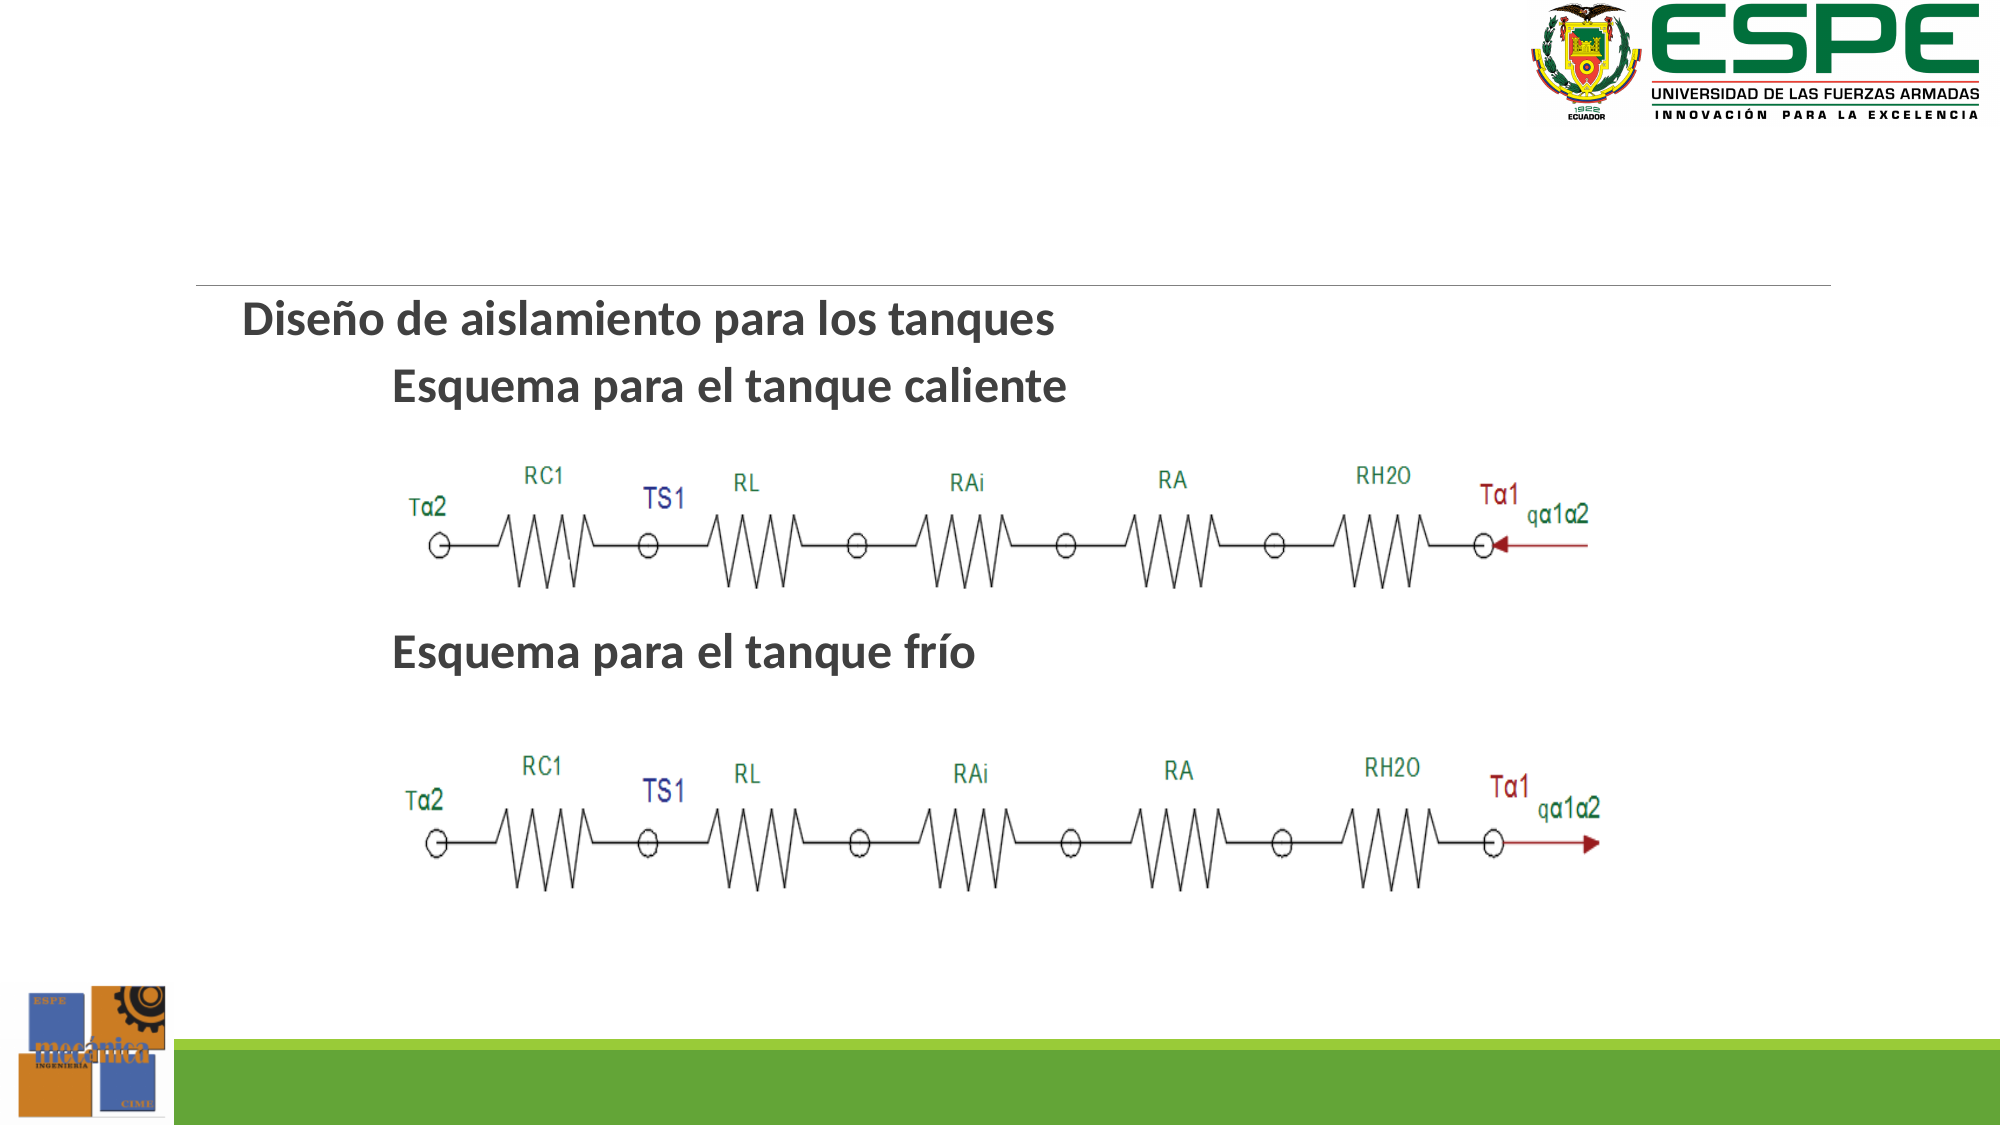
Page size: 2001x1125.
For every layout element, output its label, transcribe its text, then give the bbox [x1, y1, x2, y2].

picture [0, 982, 174, 1125]
picture [1527, 0, 2000, 128]
picture [400, 435, 1610, 621]
list Diseño de aislamiento para los tanques Esquema para el tanque caliente Esquema para el tanque frío [180, 285, 1830, 945]
picture [400, 737, 1610, 922]
